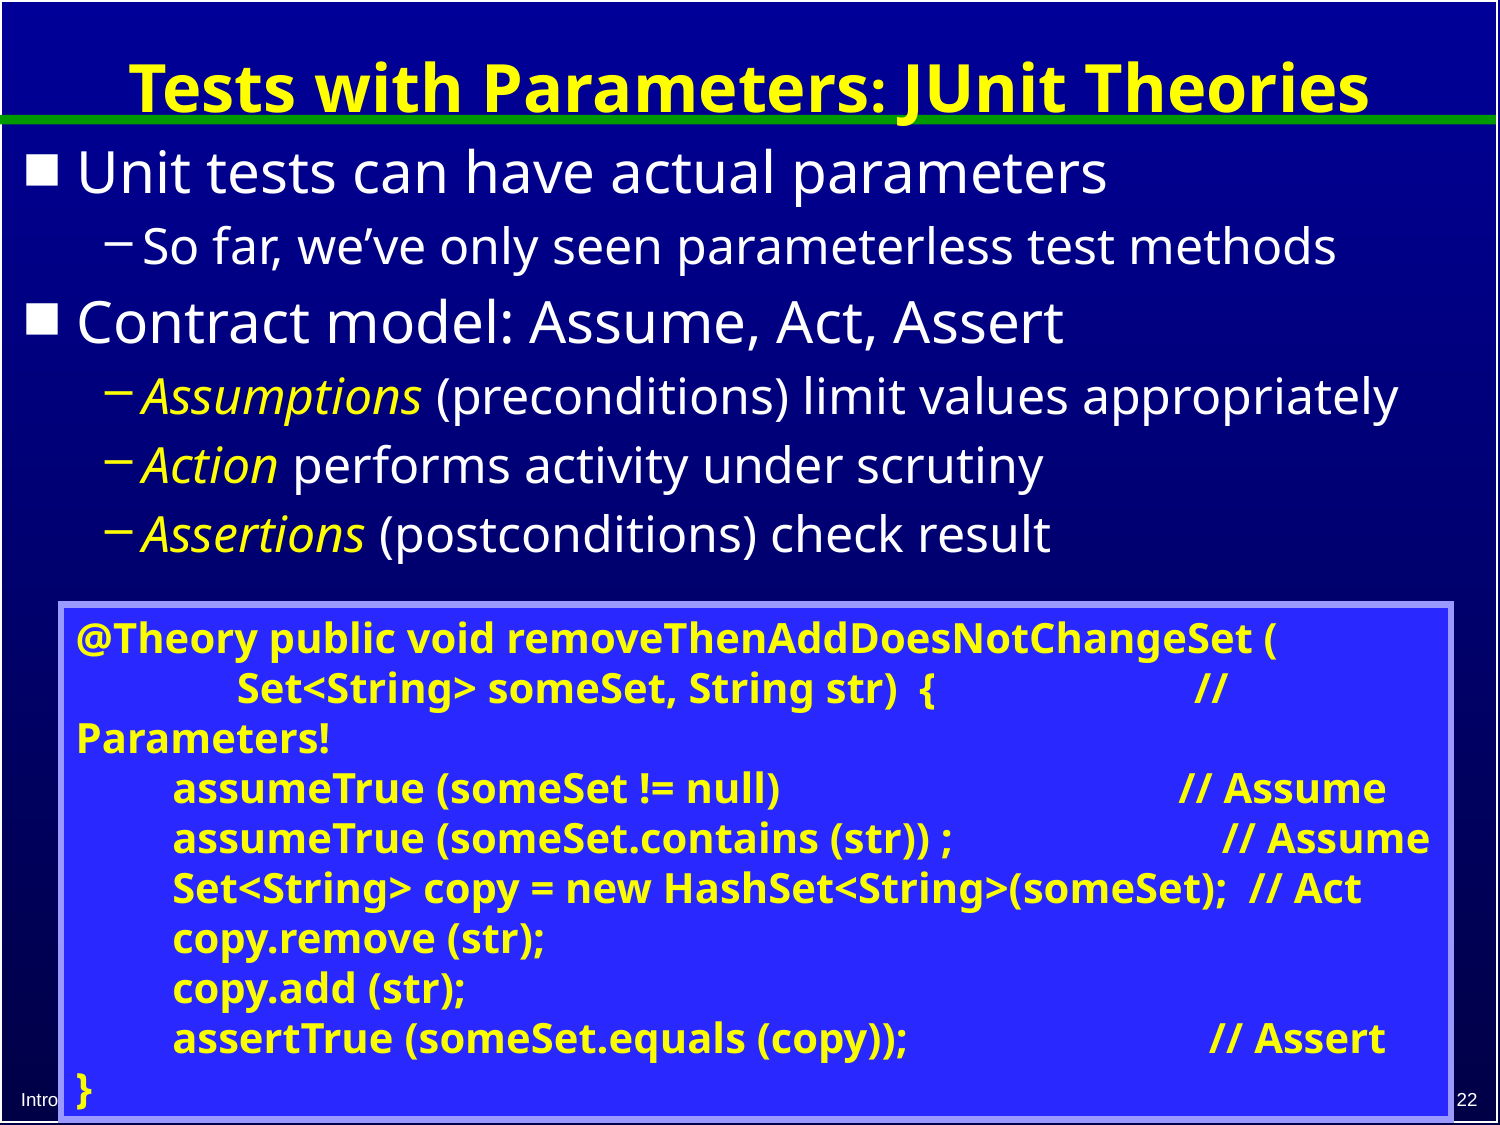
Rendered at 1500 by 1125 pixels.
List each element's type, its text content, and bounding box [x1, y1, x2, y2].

slide_number 22 [1452, 1074, 1493, 1119]
list Unit tests can have actual parameters So far, we’ve only seen parameterless test methods Contract model: Assume, Act, Assert Assumptions (preconditions) limit values appropriately Action performs activity under scrutiny Assertions (postconditions) check result [14, 136, 1486, 590]
title Tests with Parameters: JUnit Theories [7, 15, 1493, 167]
slide_number Introduction to Software Testing, Edition 2 (Ch 3) [5, 1077, 60, 1119]
text_box @Theory public void removeThenAddDoesNotChangeSet ( Set<String> someSet, String str) { // Parameters! assumeTrue (someSet != null) // Assume assumeTrue (someSet.contains (str)) ; // Assume Set<String> copy = new HashSet<String>(someSet); // Act copy.remove (str); copy.add (str); assertTrue (someSet.equals (copy)); // Assert } [60, 604, 1452, 1120]
